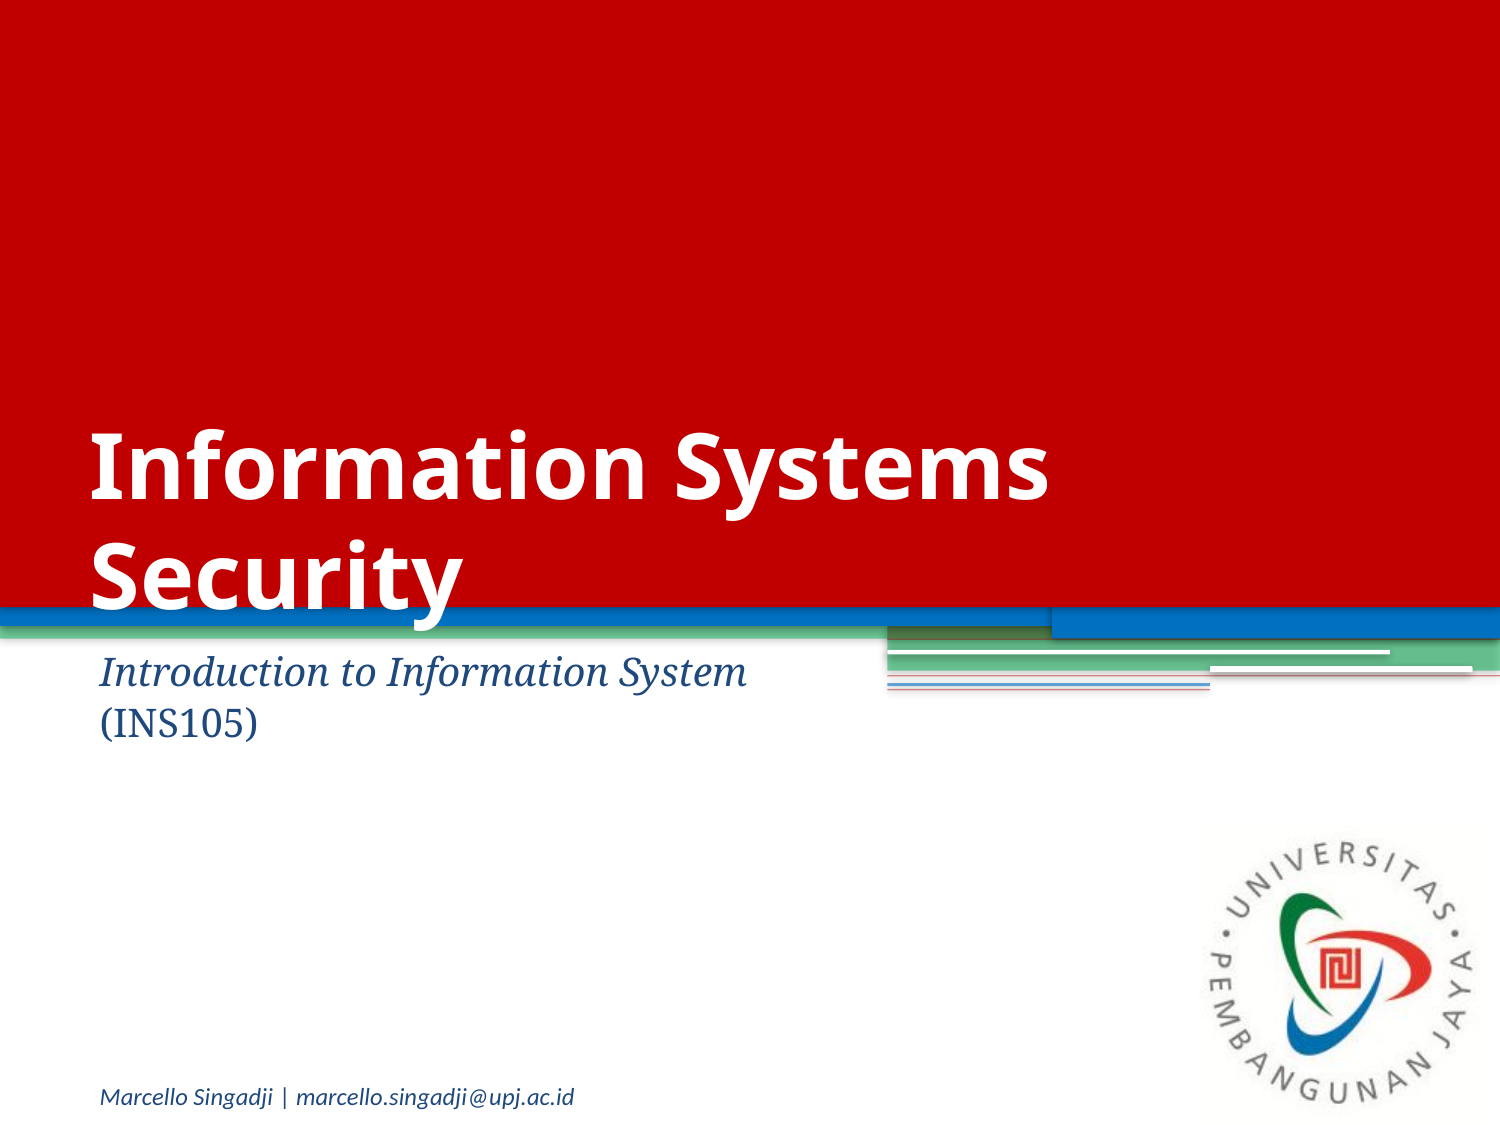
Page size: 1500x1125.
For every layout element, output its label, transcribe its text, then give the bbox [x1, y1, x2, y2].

subtitle Introduction to Information System (INS105) Marcello Singadji | marcello.singadji@upj.ac.id [75, 639, 888, 1125]
title Information Systems Security [75, 394, 1463, 636]
picture [1191, 826, 1492, 1125]
